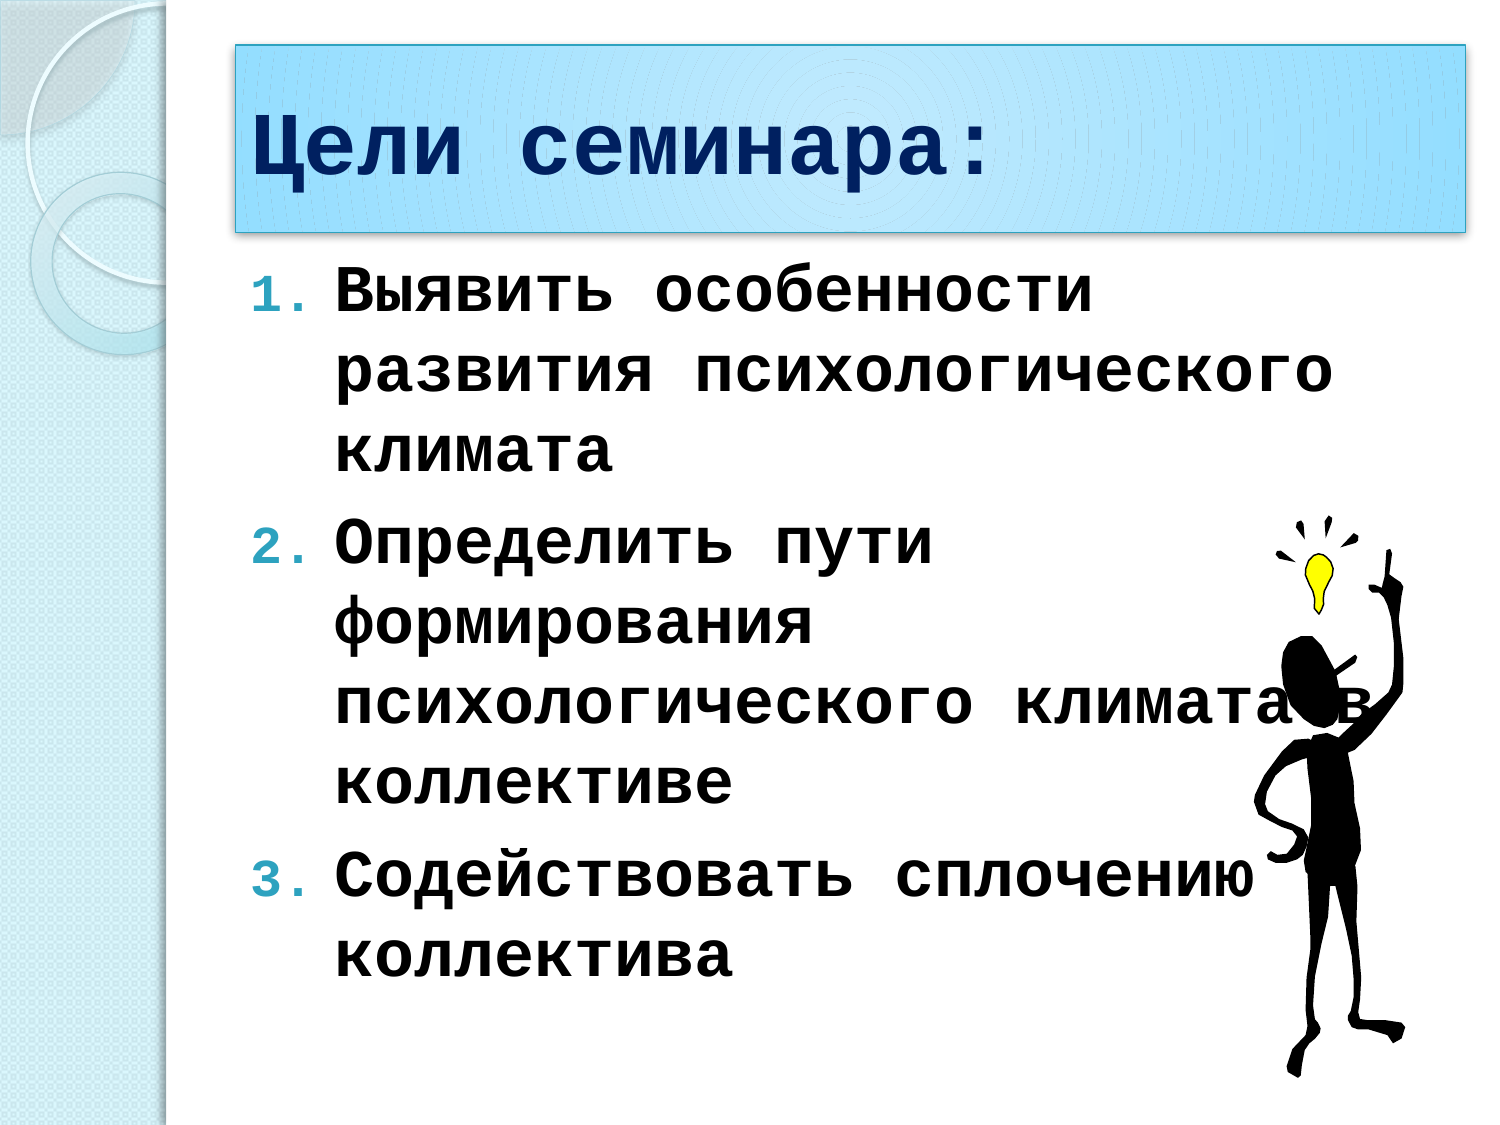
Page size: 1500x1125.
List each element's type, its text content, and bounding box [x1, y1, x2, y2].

picture [1253, 515, 1406, 1079]
title Цели семинара: [235, 44, 1466, 233]
list Выявить особенности развития психологического климата Определить пути формирования психологического климата в коллективе Содействовать сплочению коллектива [235, 237, 1466, 1025]
